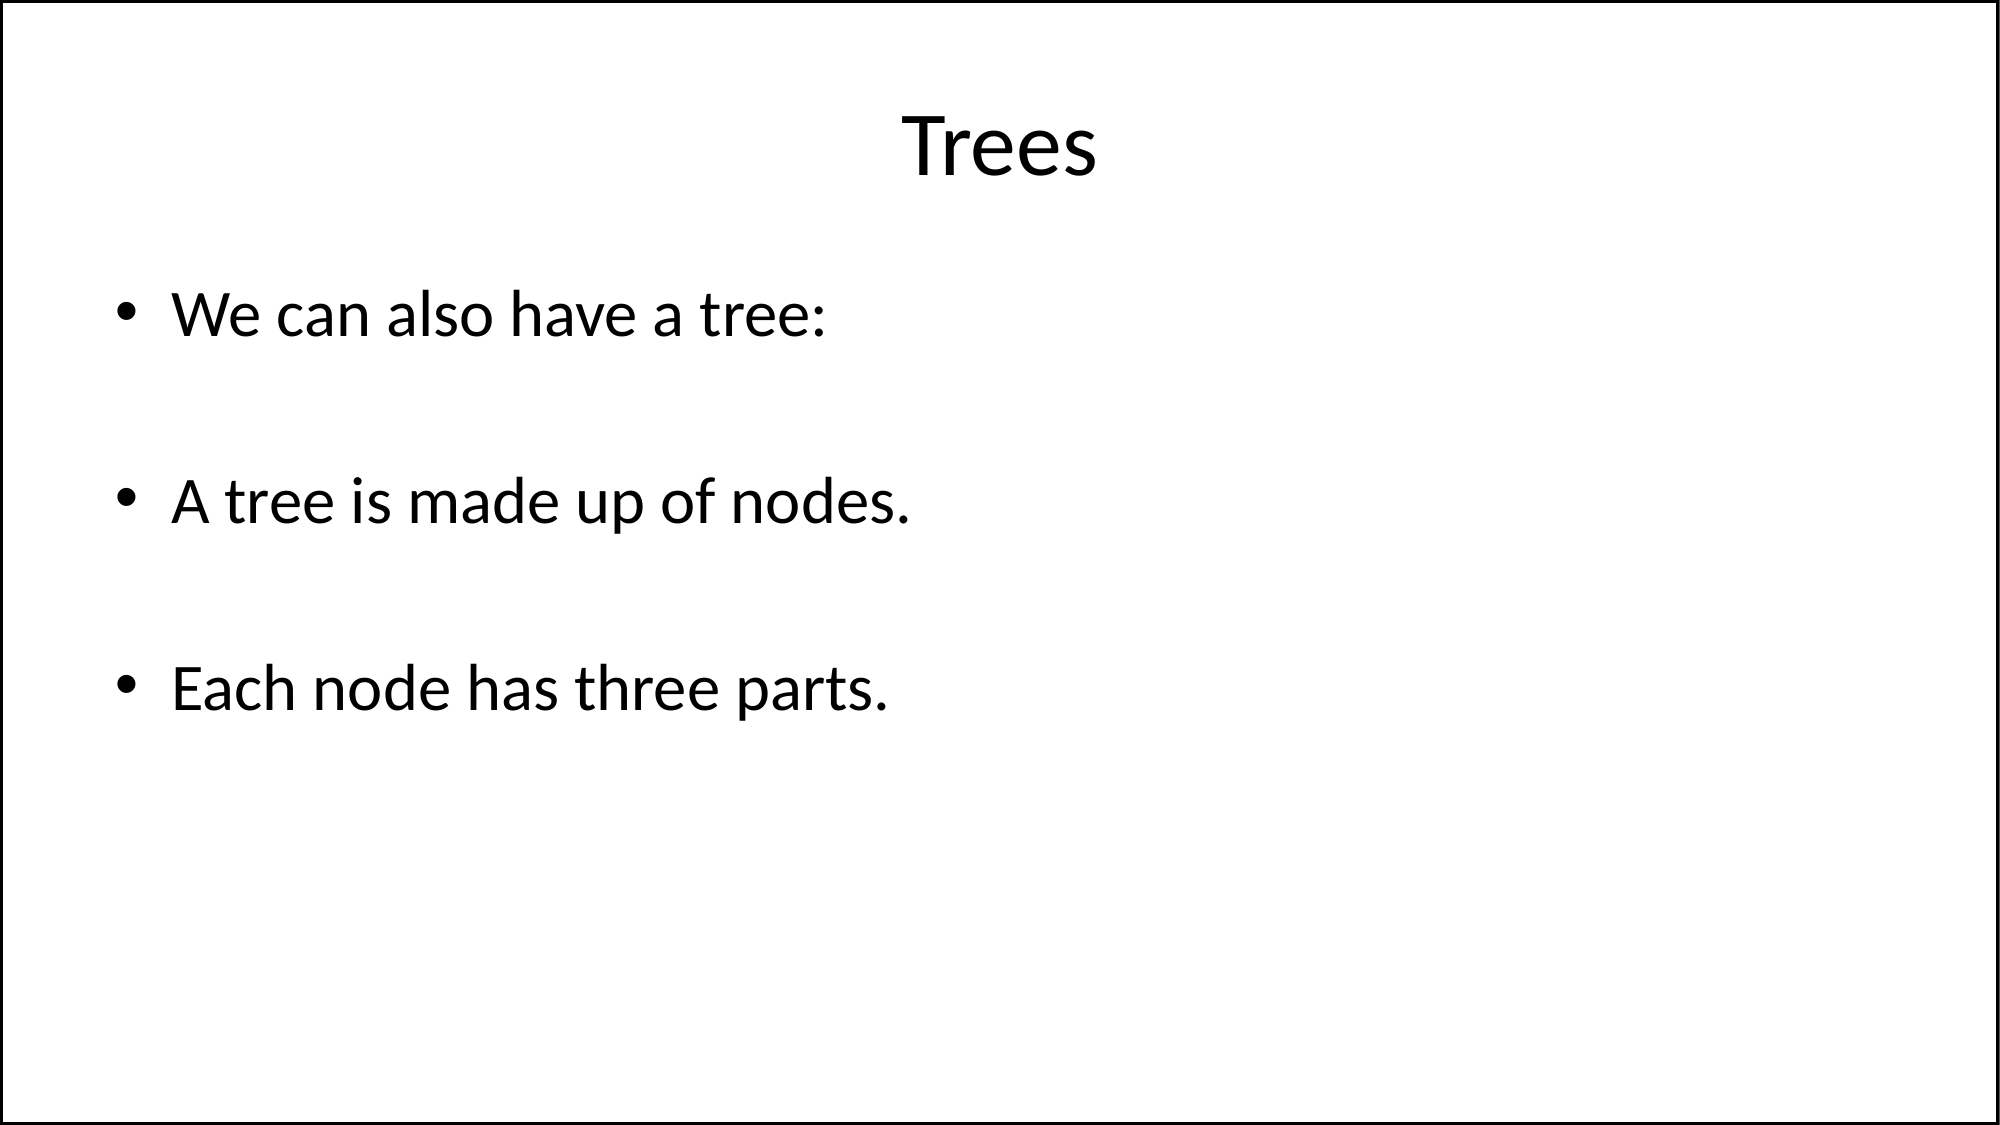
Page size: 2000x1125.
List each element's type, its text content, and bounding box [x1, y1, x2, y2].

title Trees [99, 45, 1900, 233]
list We can also have a tree: A tree is made up of nodes. Each node has three parts. [99, 262, 1900, 1005]
